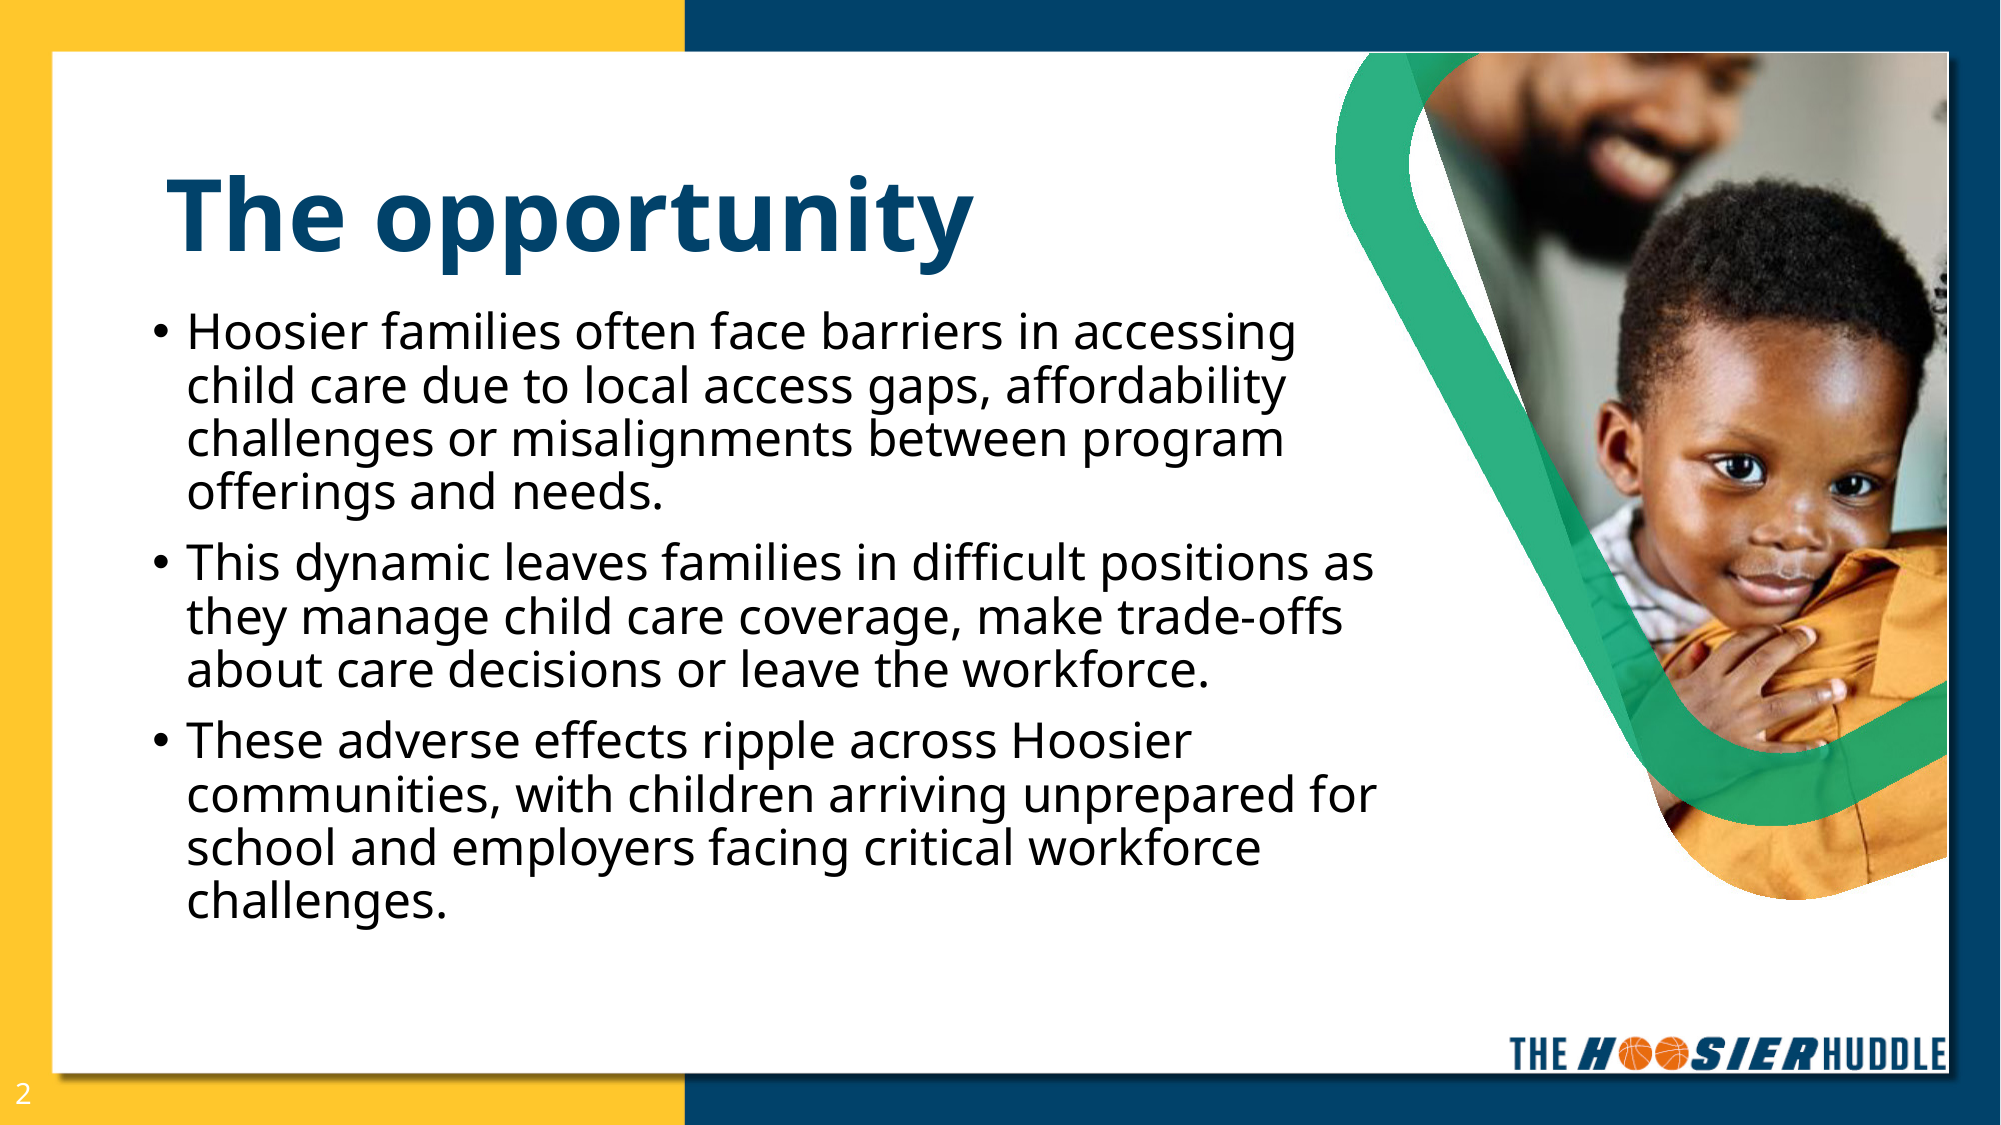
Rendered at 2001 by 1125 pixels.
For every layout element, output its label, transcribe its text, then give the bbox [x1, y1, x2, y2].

picture [0, 0, 2001, 1125]
title The opportunity [60, 60, 1305, 345]
list Hoosier families often face barriers in accessing child care due to local access gaps, affordability challenges or misalignments between program offerings and needs. This dynamic leaves families in difficult positions as they manage child care coverage, make trade-offs about care decisions or leave the workforce. These adverse effects ripple across Hoosier communities, with children arriving unprepared for school and employers facing critical workforce challenges. [137, 299, 1419, 945]
slide_number 2 [0, 1065, 313, 1125]
